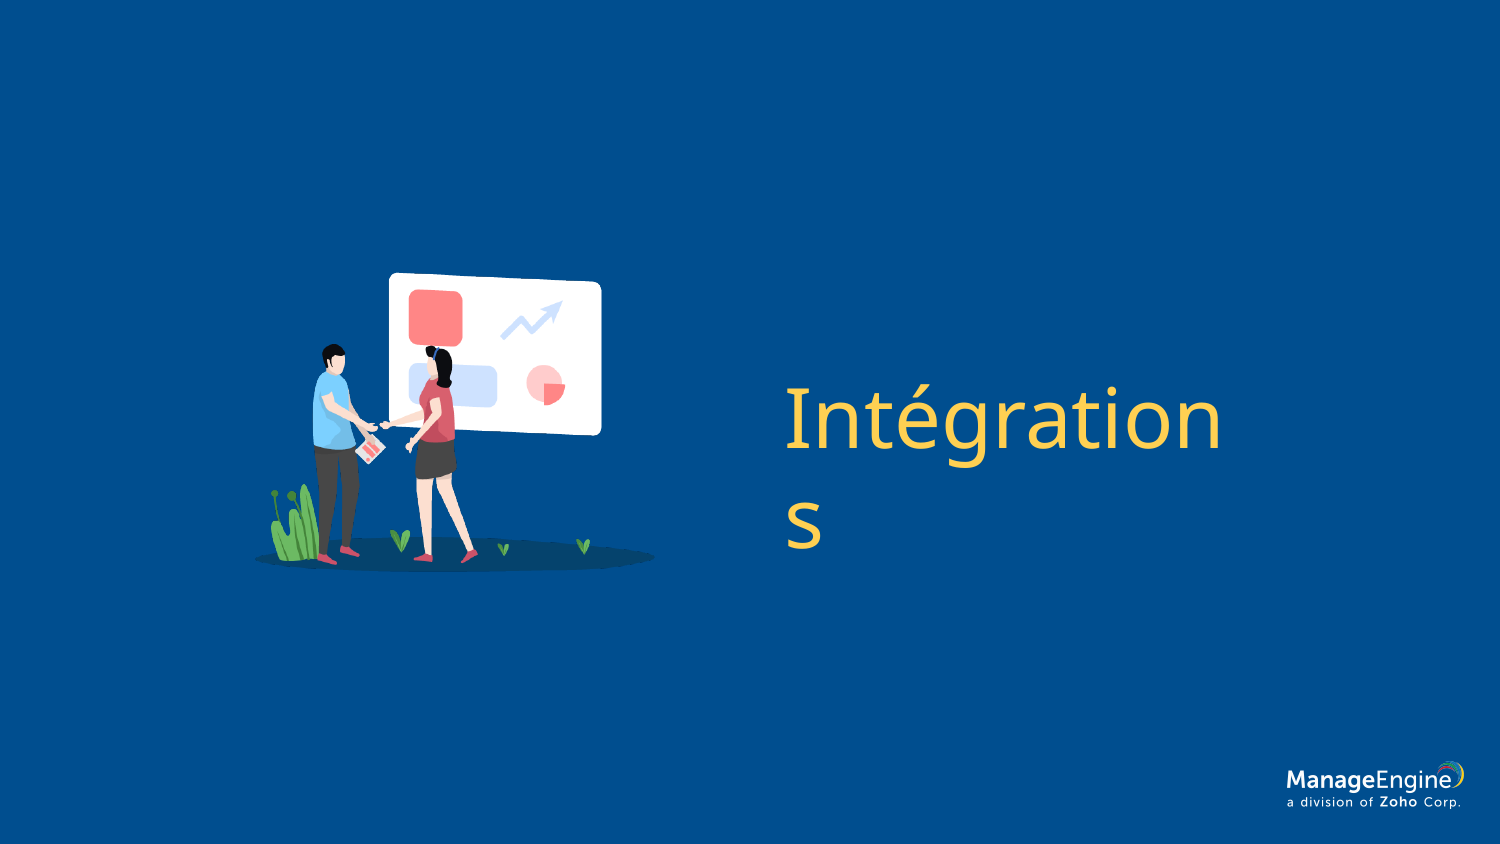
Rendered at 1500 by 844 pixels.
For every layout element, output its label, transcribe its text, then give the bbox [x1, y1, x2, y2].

picture [1287, 761, 1464, 809]
text_box Intégrations [769, 357, 1254, 574]
picture [238, 180, 664, 606]
